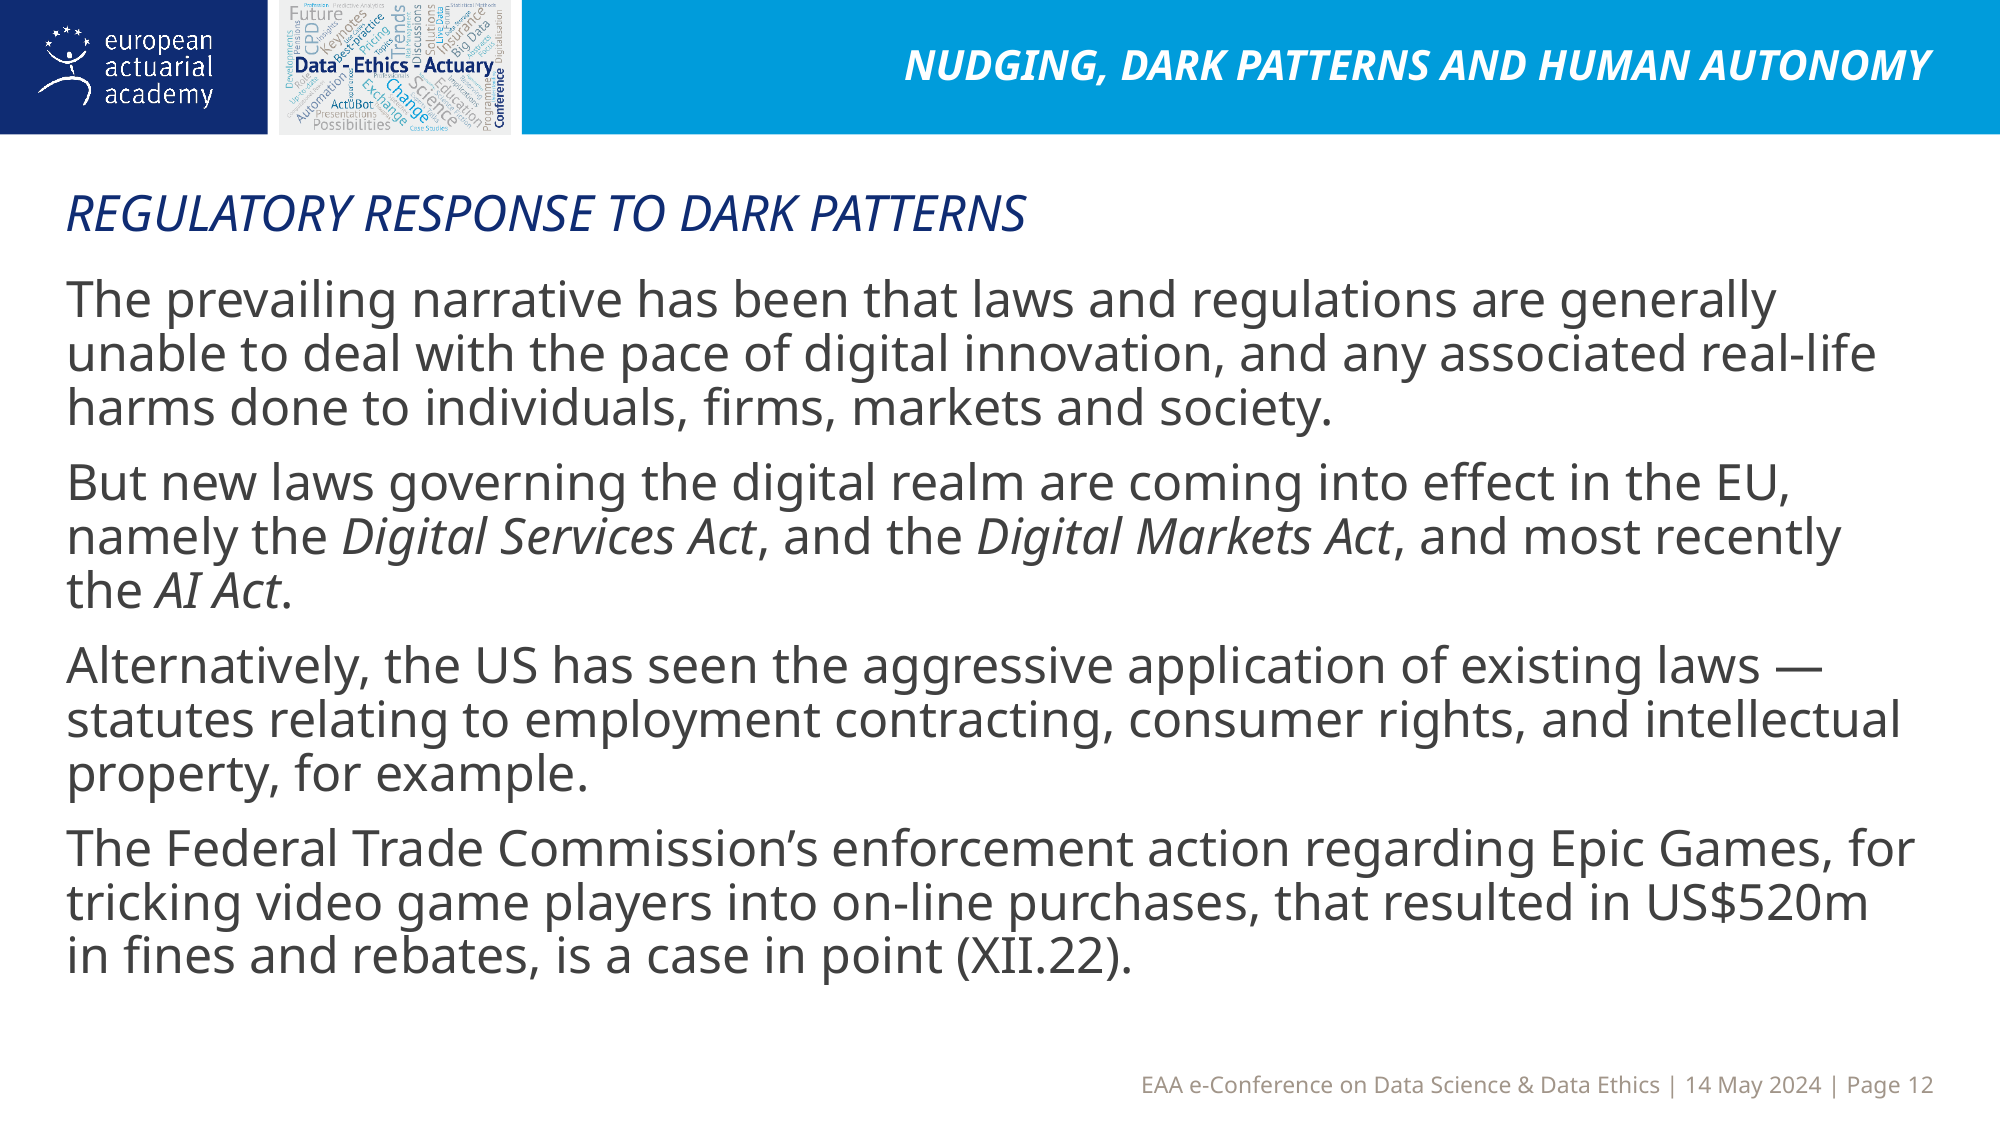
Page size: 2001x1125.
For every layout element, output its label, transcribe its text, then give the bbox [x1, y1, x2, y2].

list The prevailing narrative has been that laws and regulations are generally unable to deal with the pace of digital innovation, and any associated real-life harms done to individuals, firms, markets and society. But new laws governing the digital realm are coming into effect in the EU, namely the Digital Services Act, and the Digital Markets Act, and most recently the AI Act. Alternatively, the US has seen the aggressive application of existing laws — statutes relating to employment contracting, consumer rights, and intellectual property, for example. The Federal Trade Commission’s enforcement action regarding Epic Games, for tricking video game players into on-line purchases, that resulted in US$520m in fines and rebates, is a case in point (XII.22). [51, 267, 1942, 1044]
list Nudging, dark patterns and human autonomy [521, 0, 1945, 135]
picture [279, 0, 511, 135]
list Regulatory response to dark patterns [50, 180, 1941, 240]
picture [38, 25, 213, 109]
